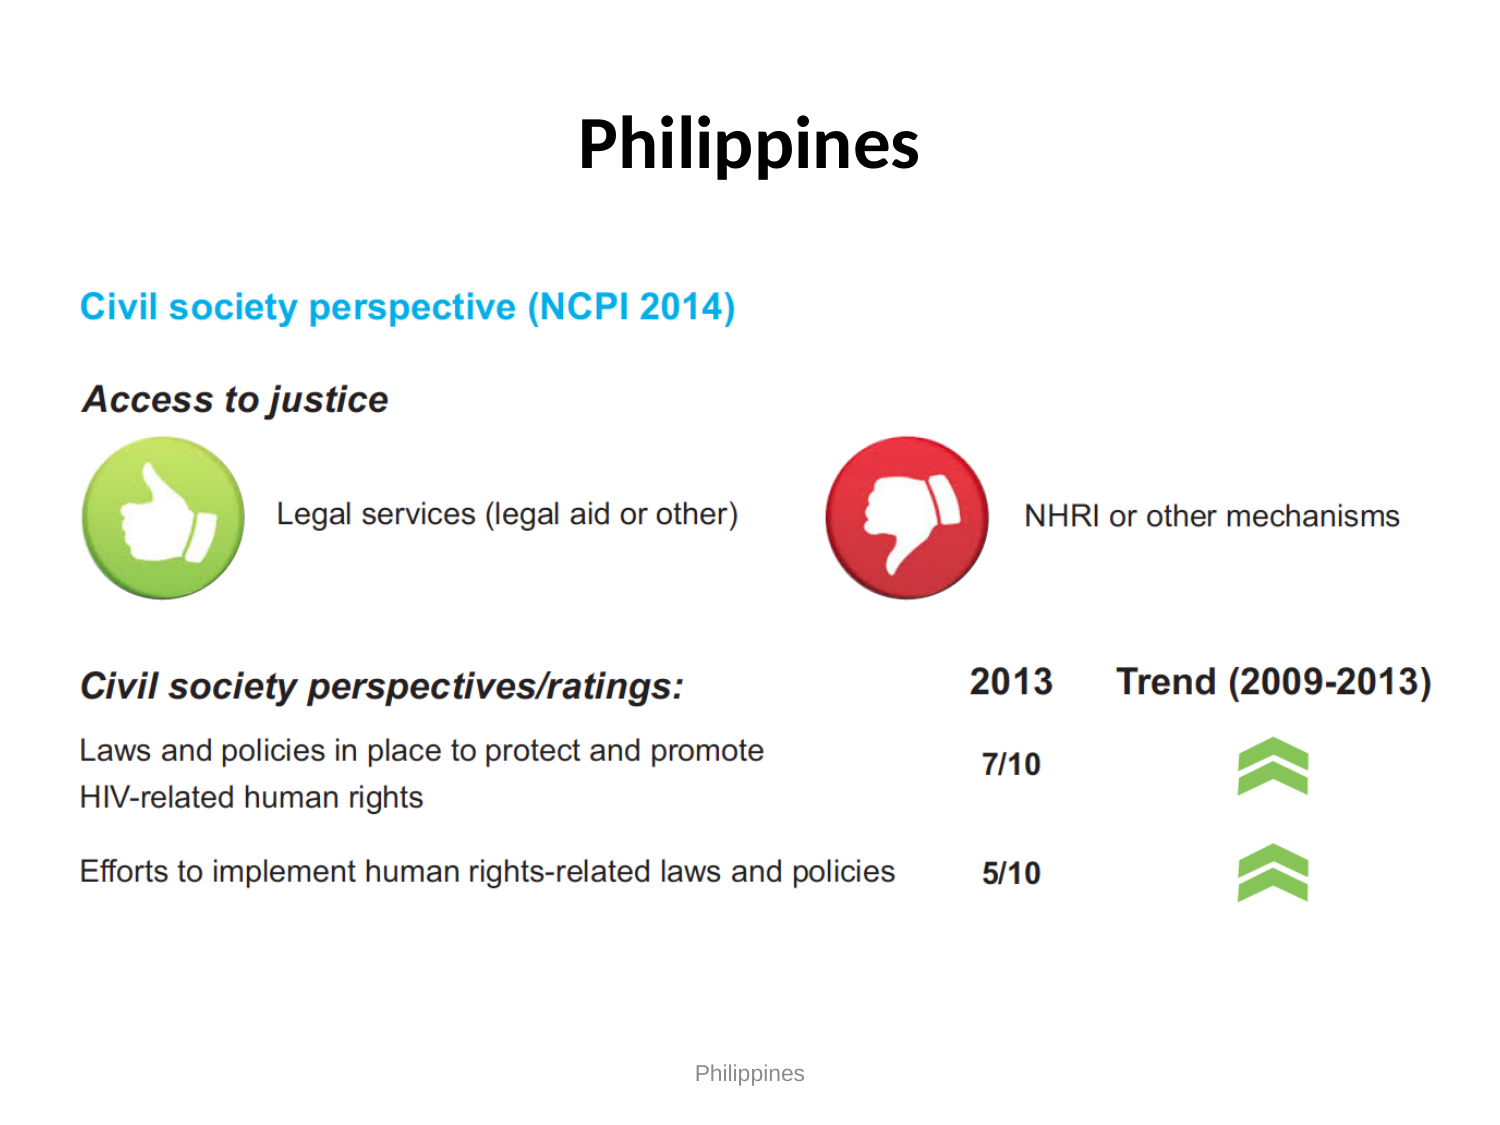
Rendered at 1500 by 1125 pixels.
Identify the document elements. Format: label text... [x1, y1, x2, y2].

footer Philippines [512, 1042, 988, 1103]
picture [52, 266, 1459, 934]
title Philippines [75, 45, 1425, 233]
